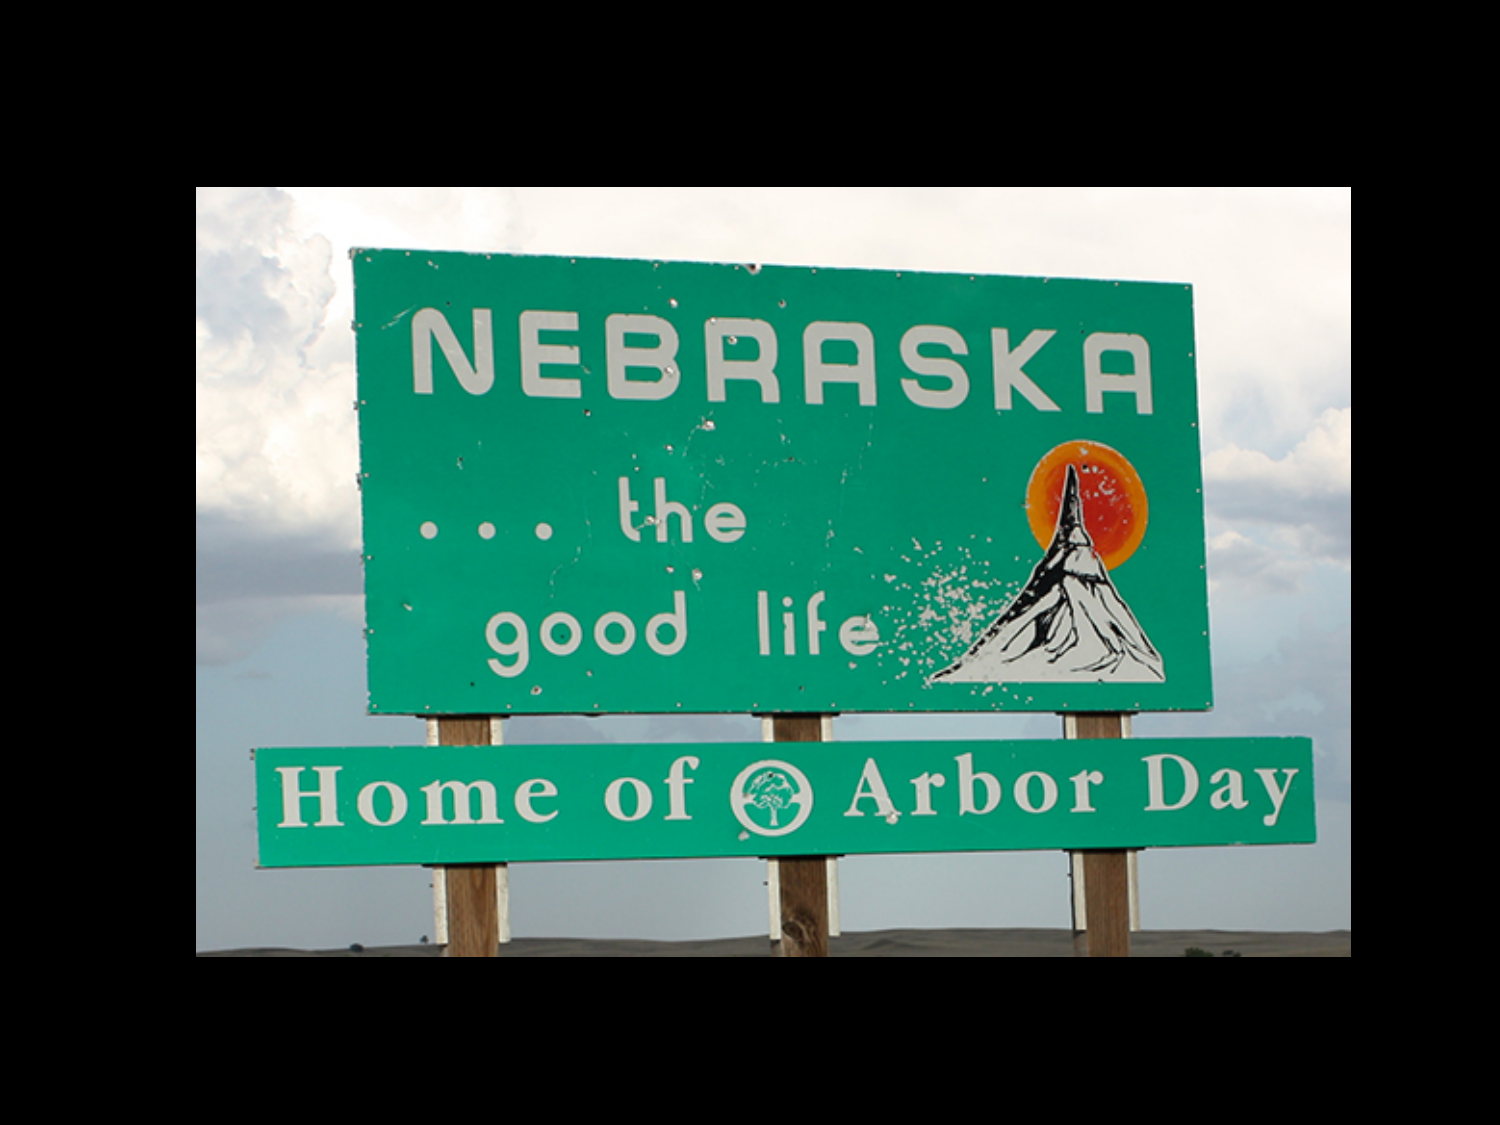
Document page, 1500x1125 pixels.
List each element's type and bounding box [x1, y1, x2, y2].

picture [196, 187, 1351, 957]
